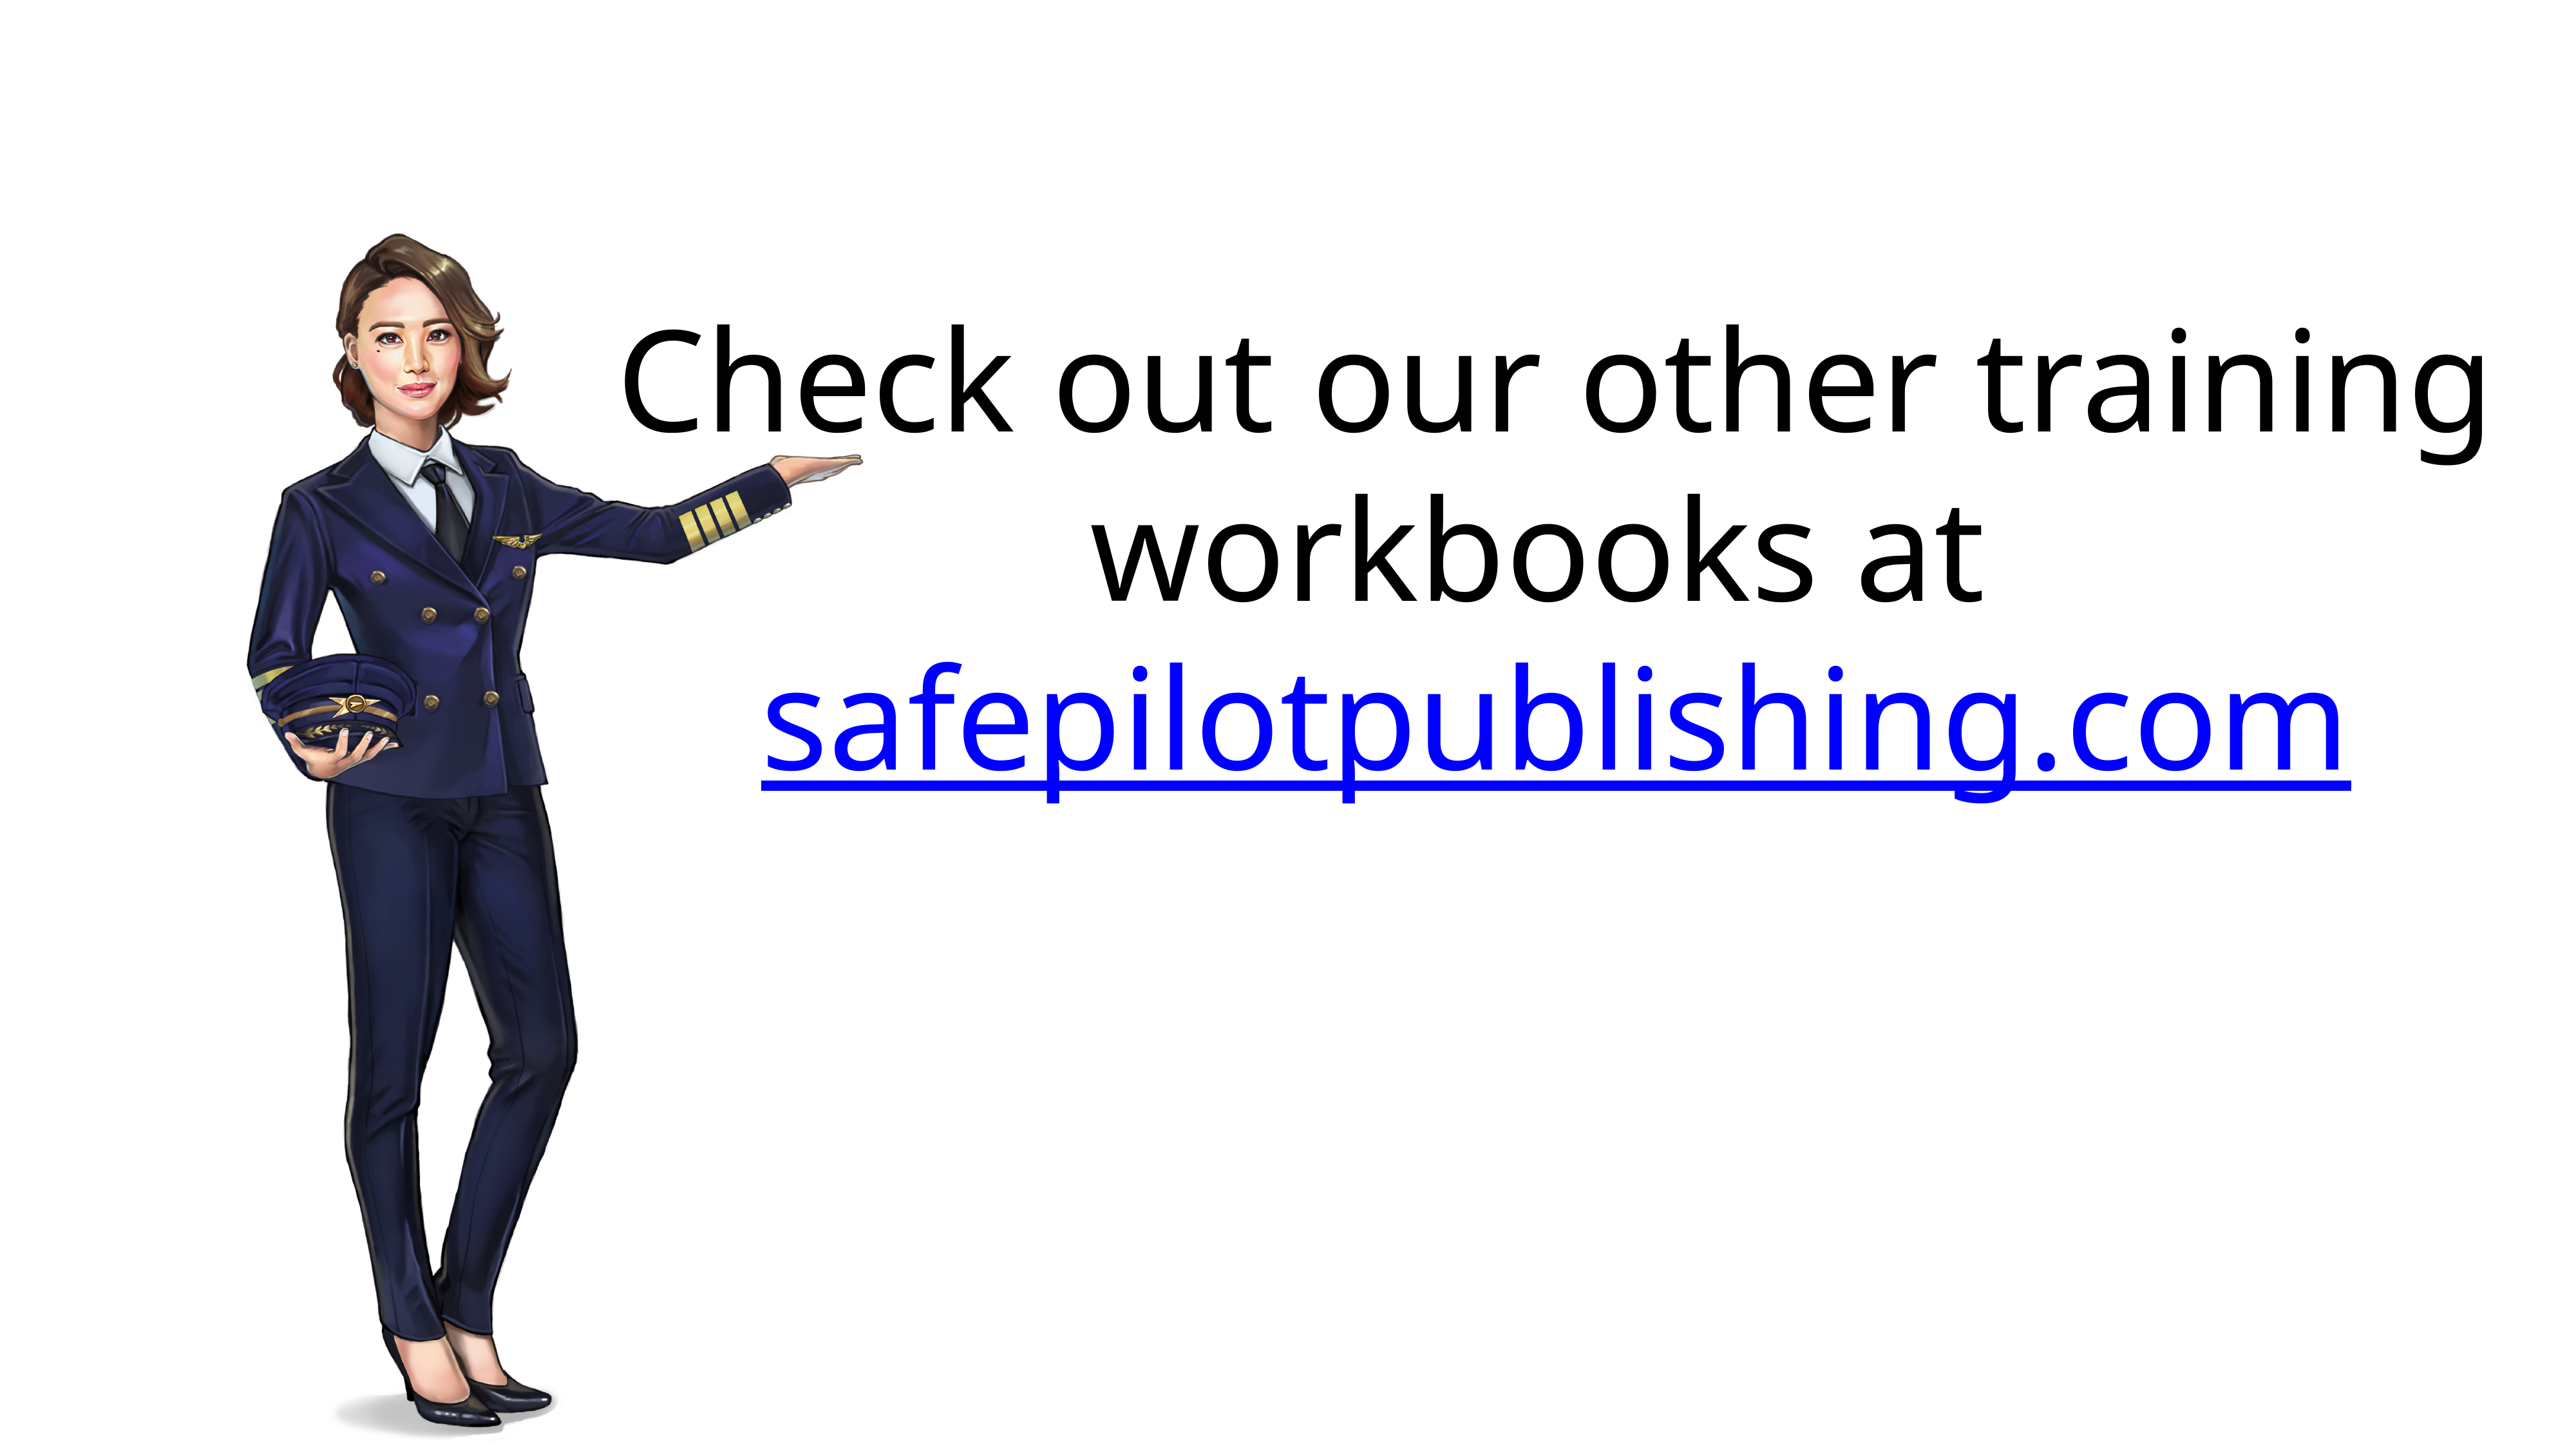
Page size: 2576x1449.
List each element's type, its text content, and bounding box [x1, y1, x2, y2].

picture [37, 105, 1036, 1449]
text_box Check out our other training workbooks at safepilotpublishing.com [1036, 285, 2576, 826]
